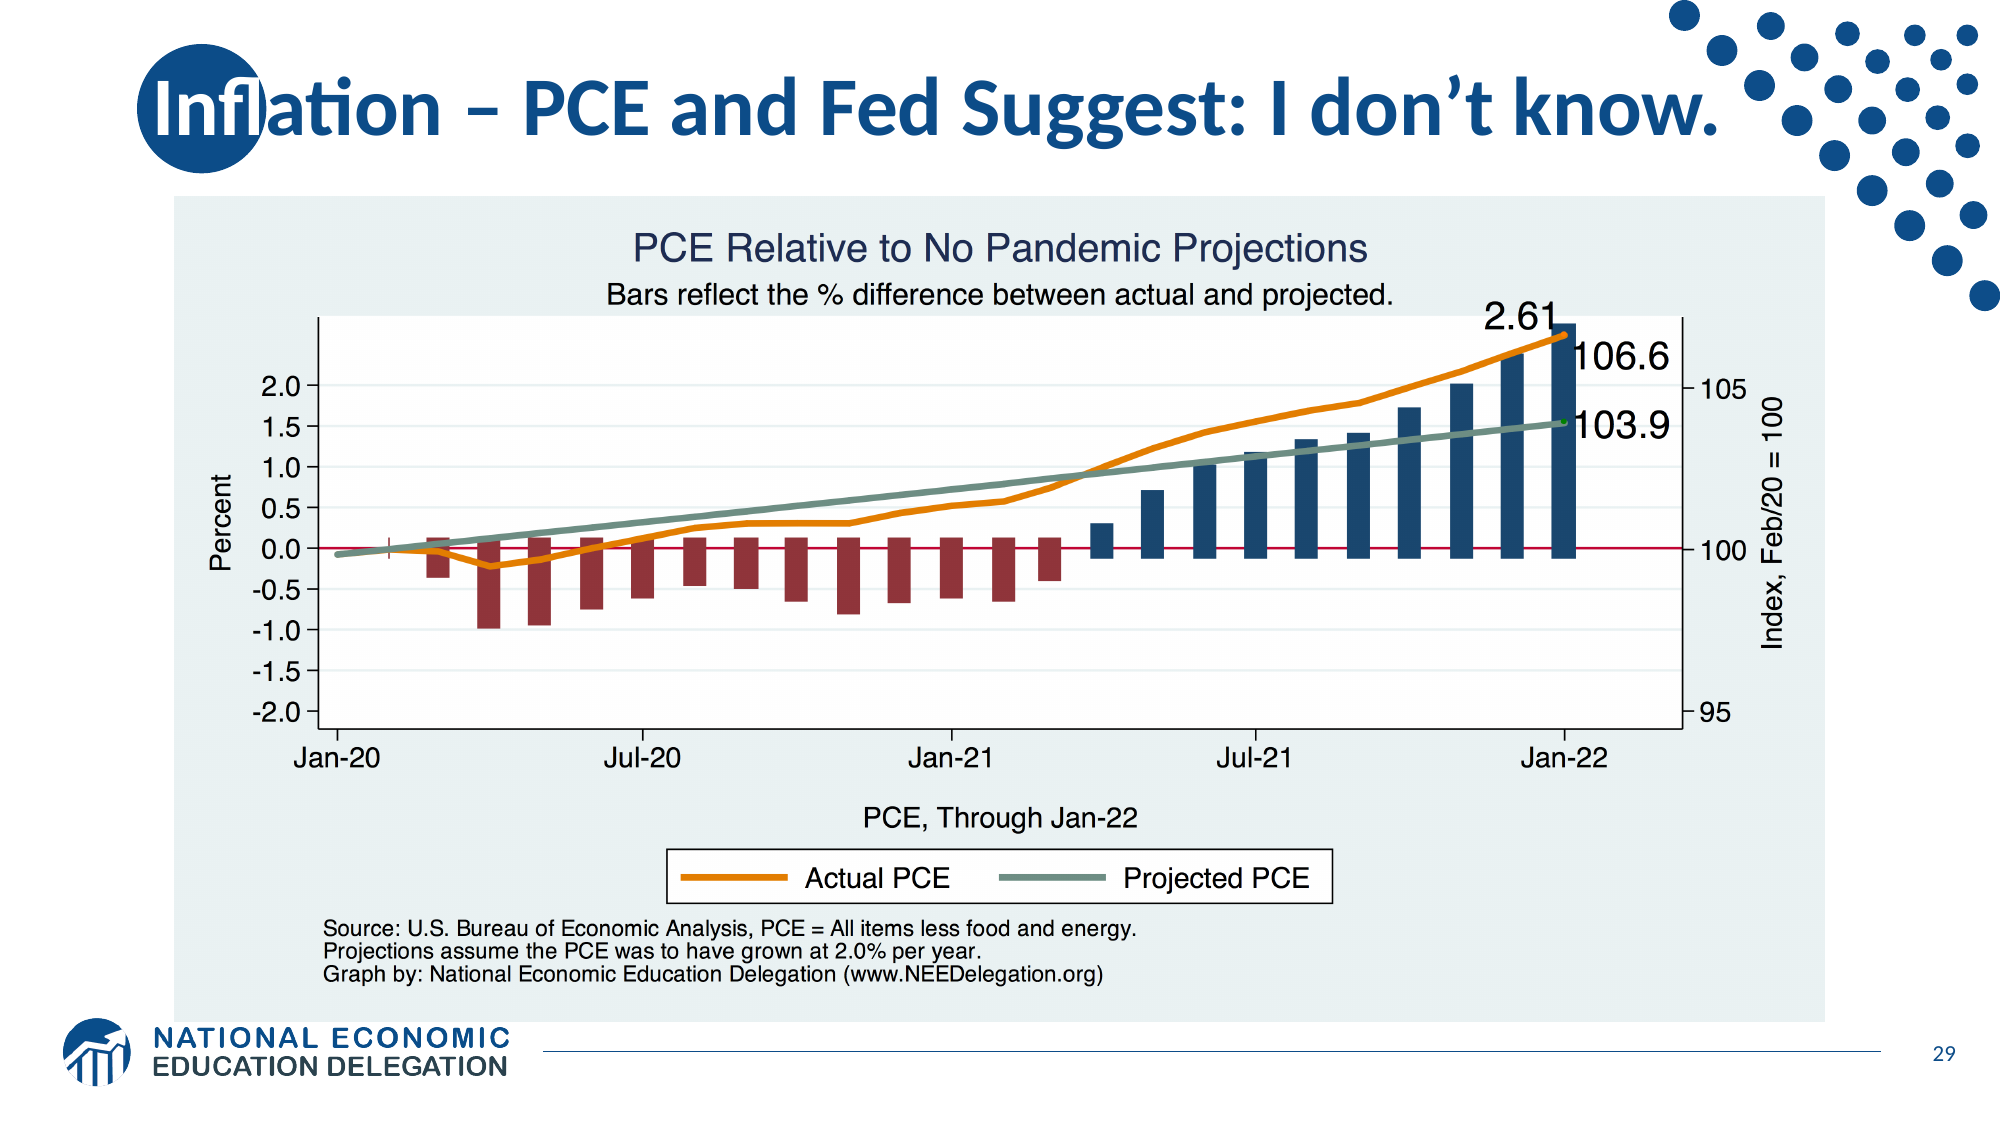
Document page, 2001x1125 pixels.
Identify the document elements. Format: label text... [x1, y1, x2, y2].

slide_number 29 [1521, 1022, 1972, 1082]
picture [55, 196, 1825, 1091]
title Inflation – PCE and Fed Suggest: I don’t know. [137, 0, 1863, 218]
